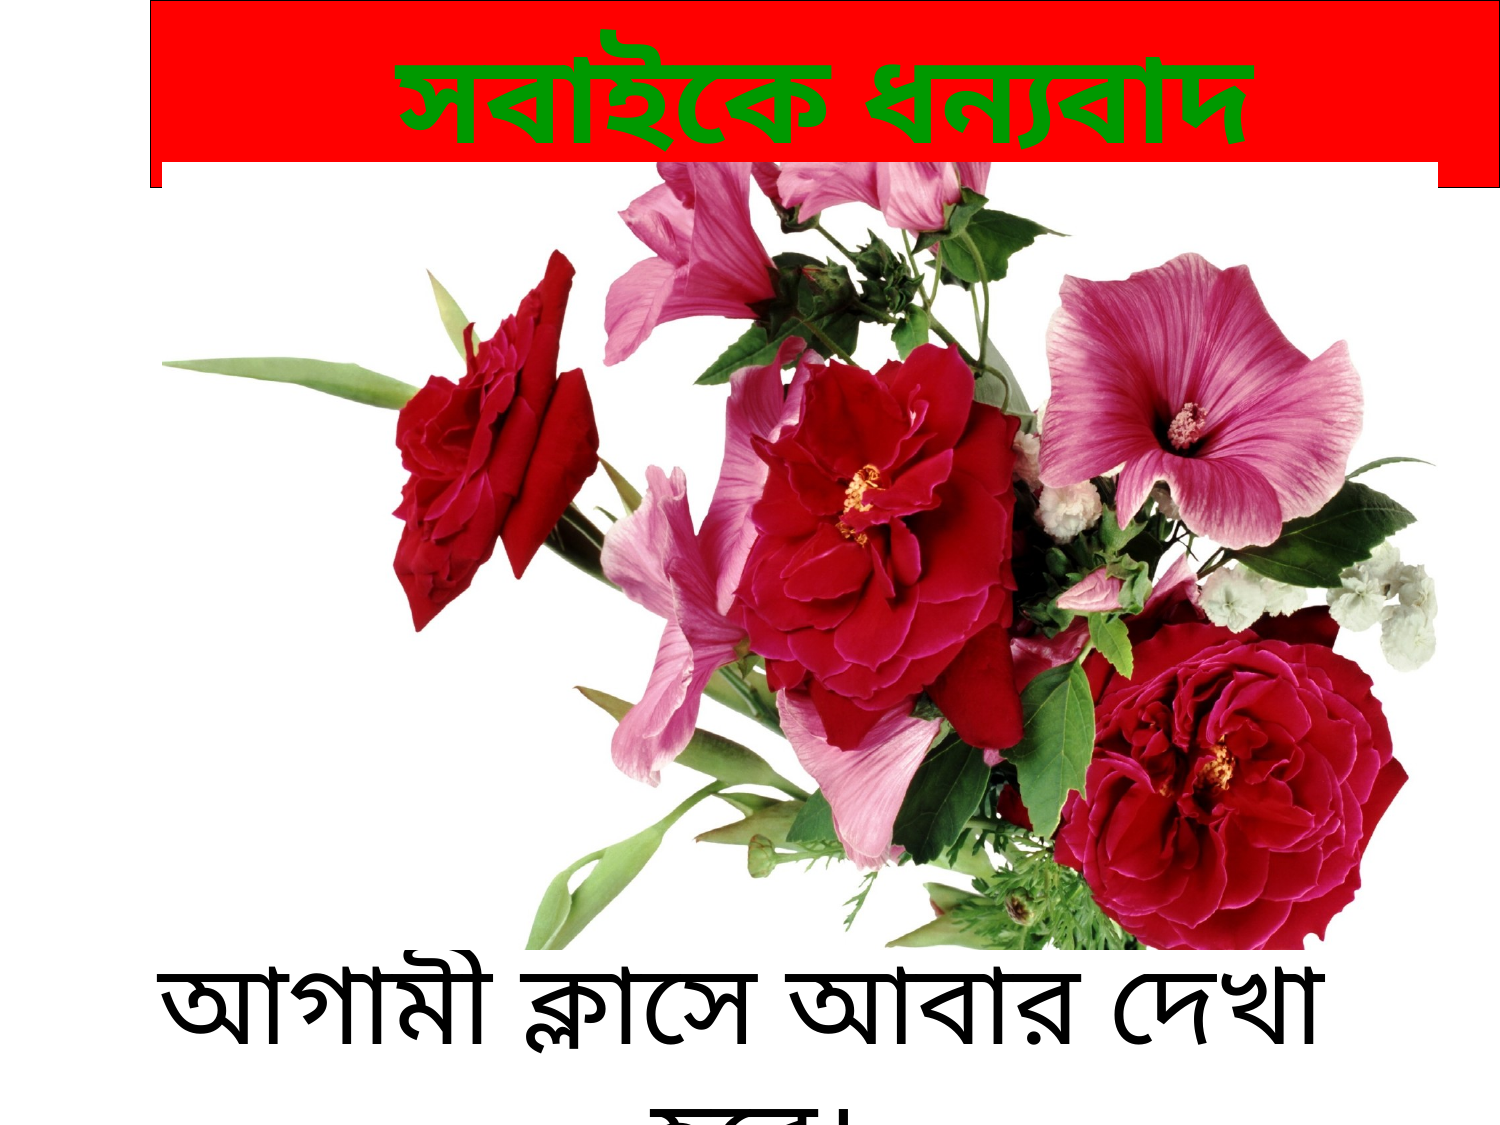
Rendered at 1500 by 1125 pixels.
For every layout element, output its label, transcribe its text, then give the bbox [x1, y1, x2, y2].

text_box আগামী ক্লাসে আবার দেখা হবে। [74, 924, 1438, 1125]
picture [162, 162, 1438, 951]
title সবাইকে ধন্যবাদ [150, 0, 1500, 188]
